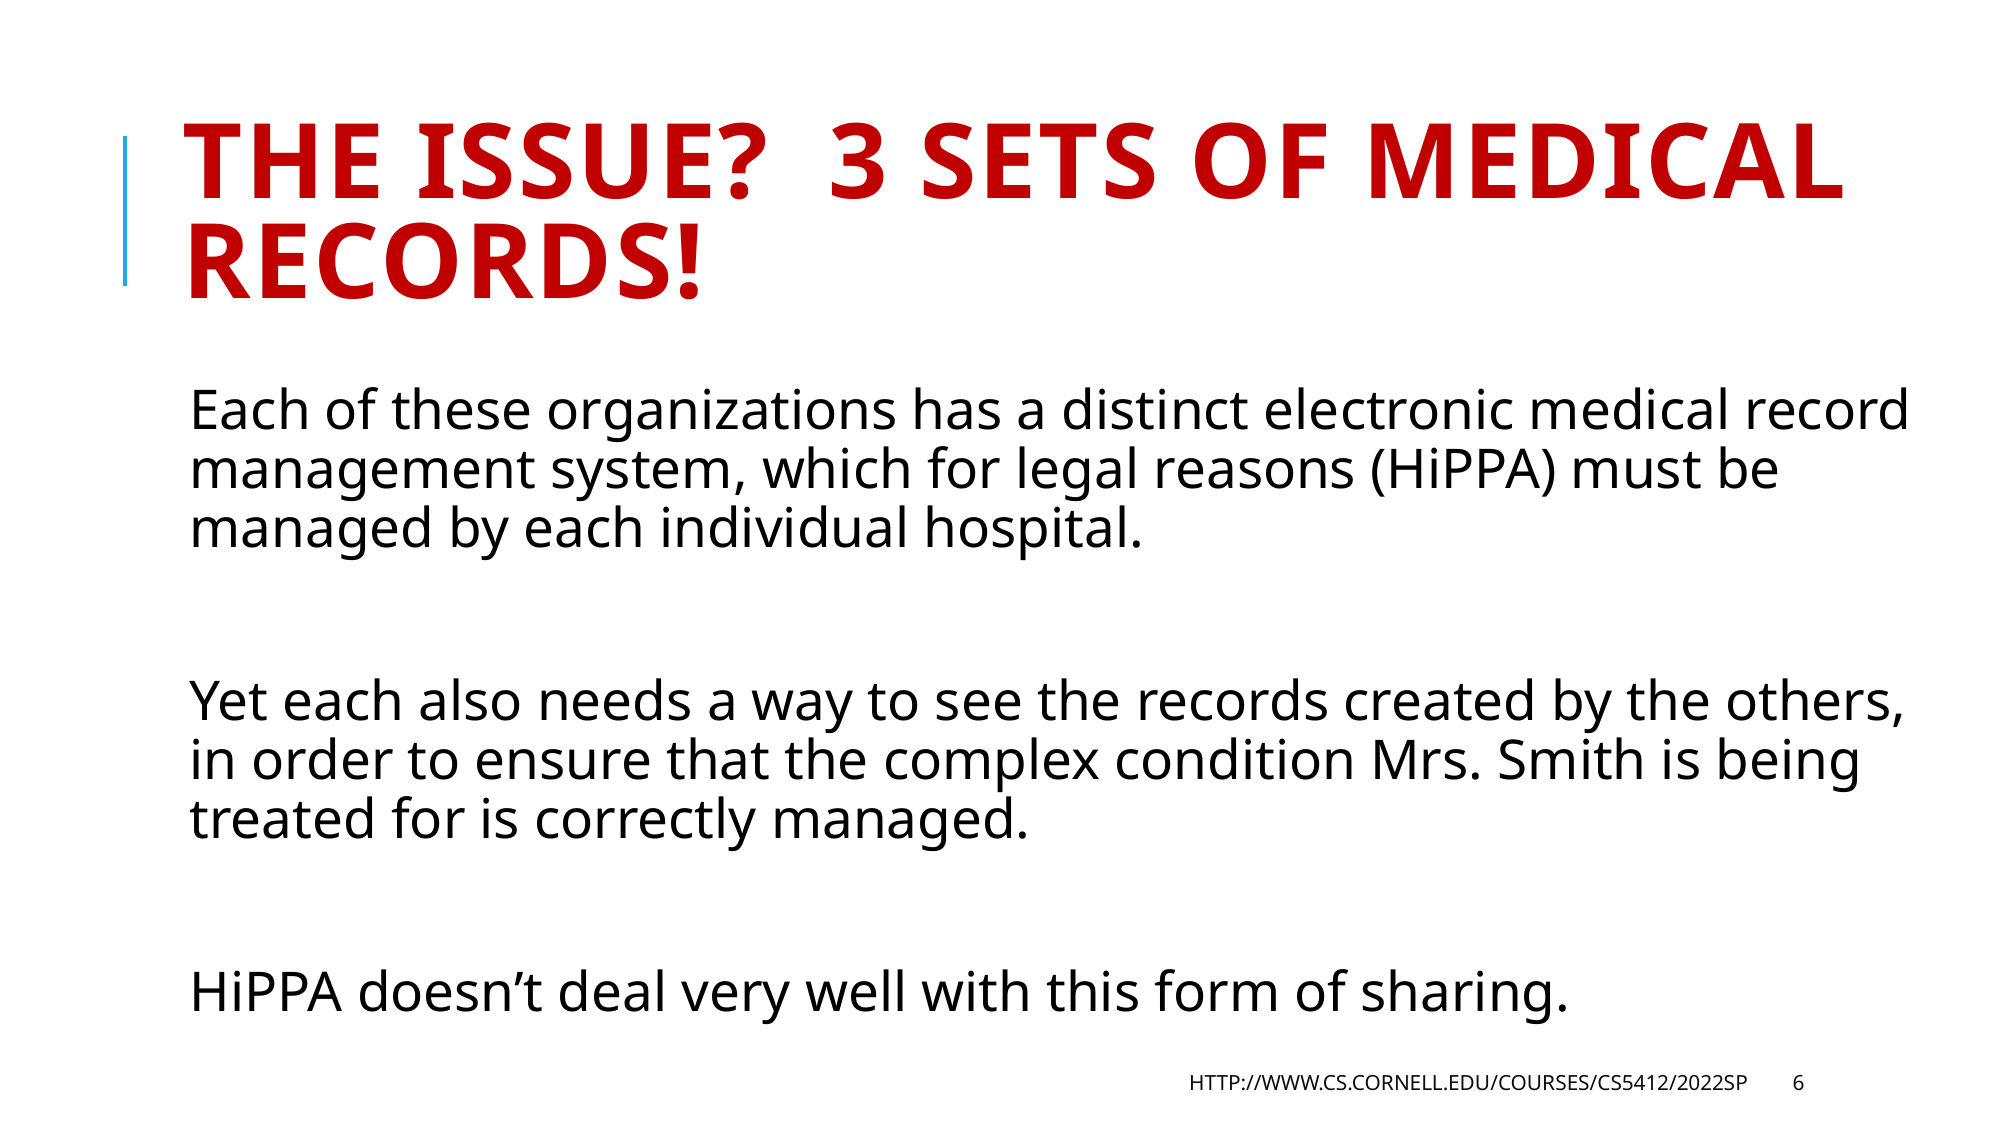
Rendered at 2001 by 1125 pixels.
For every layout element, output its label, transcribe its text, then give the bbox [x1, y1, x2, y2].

footer http://www.cs.cornell.edu/courses/cs5412/2022sp [794, 1061, 1763, 1107]
slide_number 6 [1777, 1061, 1938, 1107]
title The issue? 3 sets of medical records! [168, 96, 1938, 342]
list Each of these organizations has a distinct electronic medical record management system, which for legal reasons (HiPPA) must be managed by each individual hospital. Yet each also needs a way to see the records created by the others, in order to ensure that the complex condition Mrs. Smith is being treated for is correctly managed. HiPPA doesn’t deal very well with this form of sharing. [168, 375, 1938, 1035]
